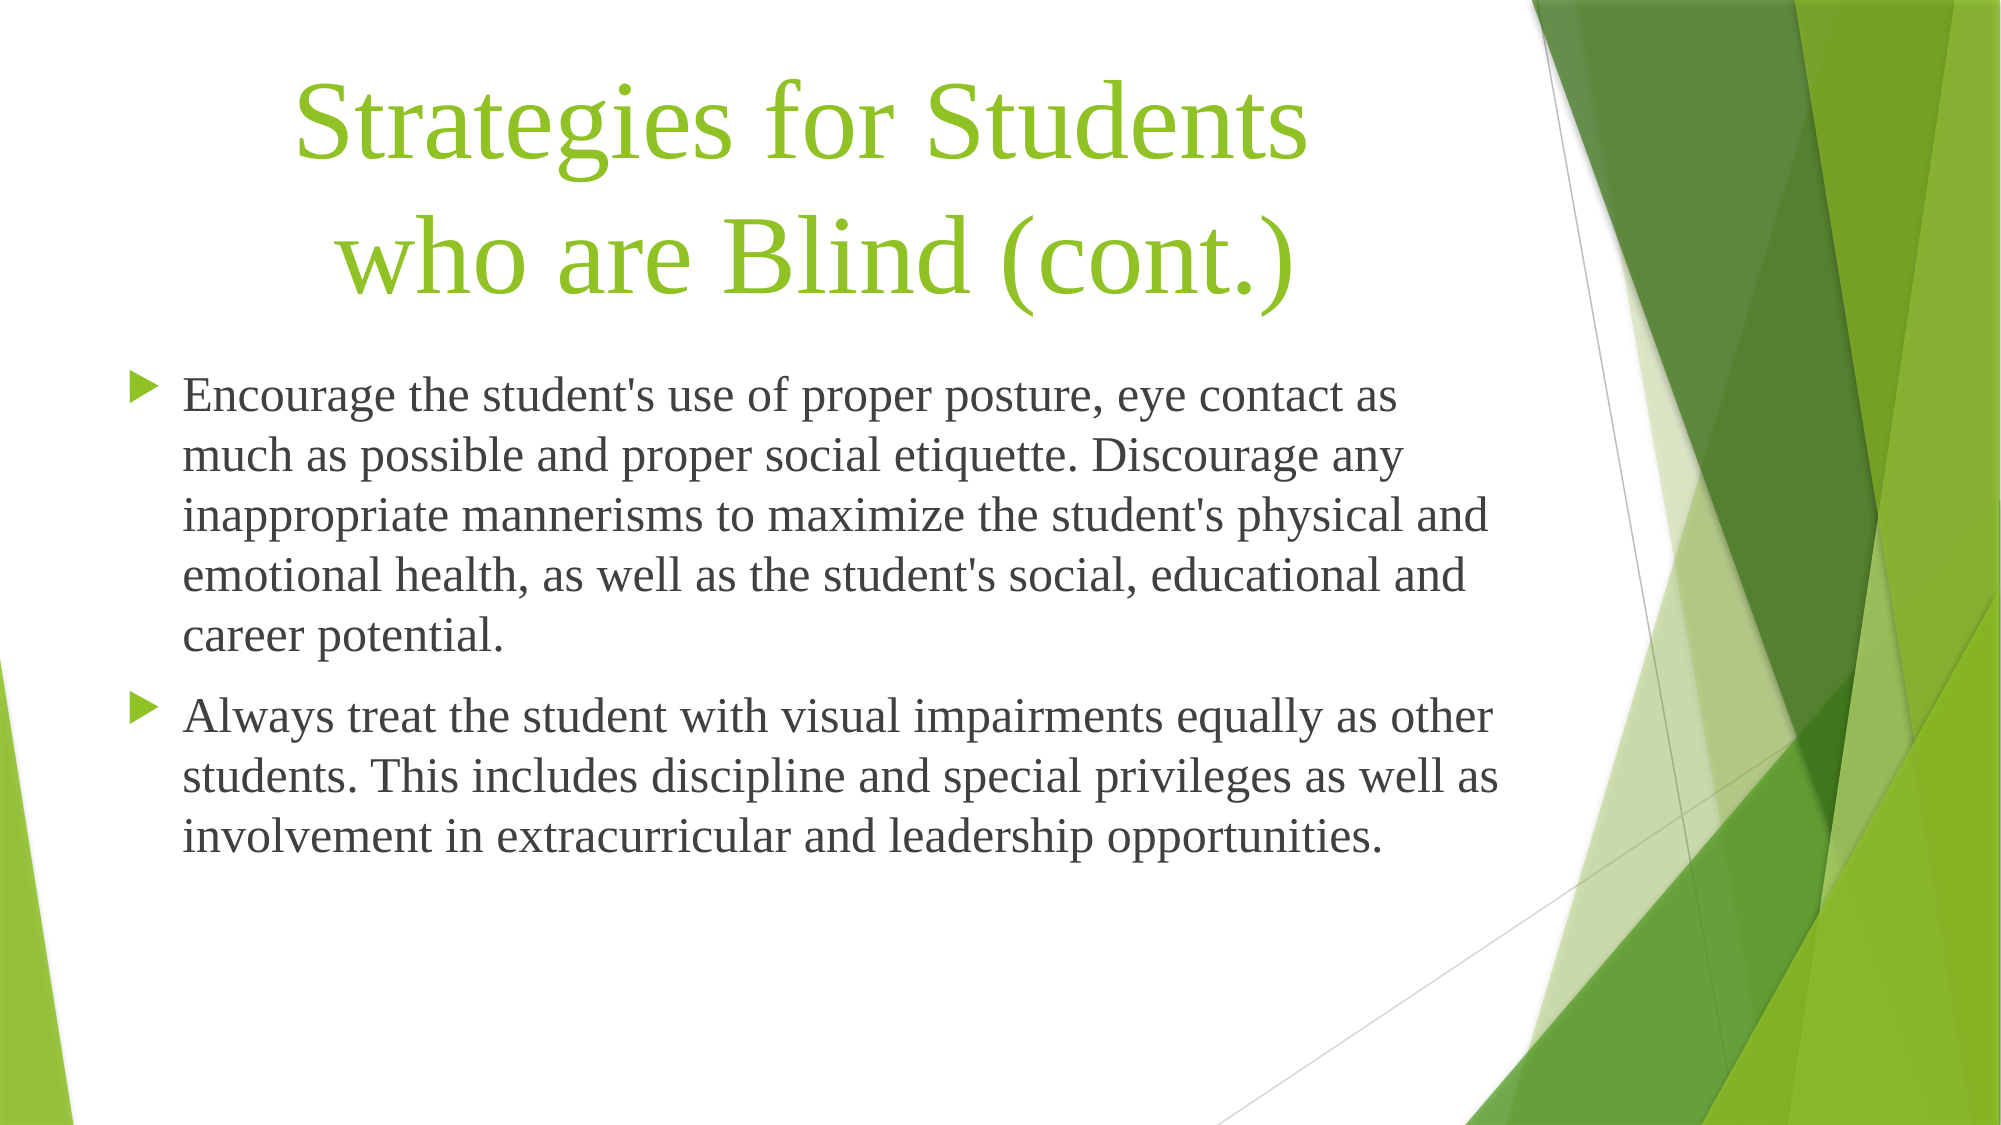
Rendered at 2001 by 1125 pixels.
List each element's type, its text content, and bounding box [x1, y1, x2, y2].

list Encourage the student's use of proper posture, eye contact as much as possible and proper social etiquette. Discourage any inappropriate mannerisms to maximize the student's physical and emotional health, as well as the student's social, educational and career potential. Always treat the student with visual impairments equally as other students. This includes discipline and special privileges as well as involvement in extracurricular and leadership opportunities. [111, 354, 1522, 992]
title Strategies for Students who are Blind (cont.) [111, 38, 1522, 343]
